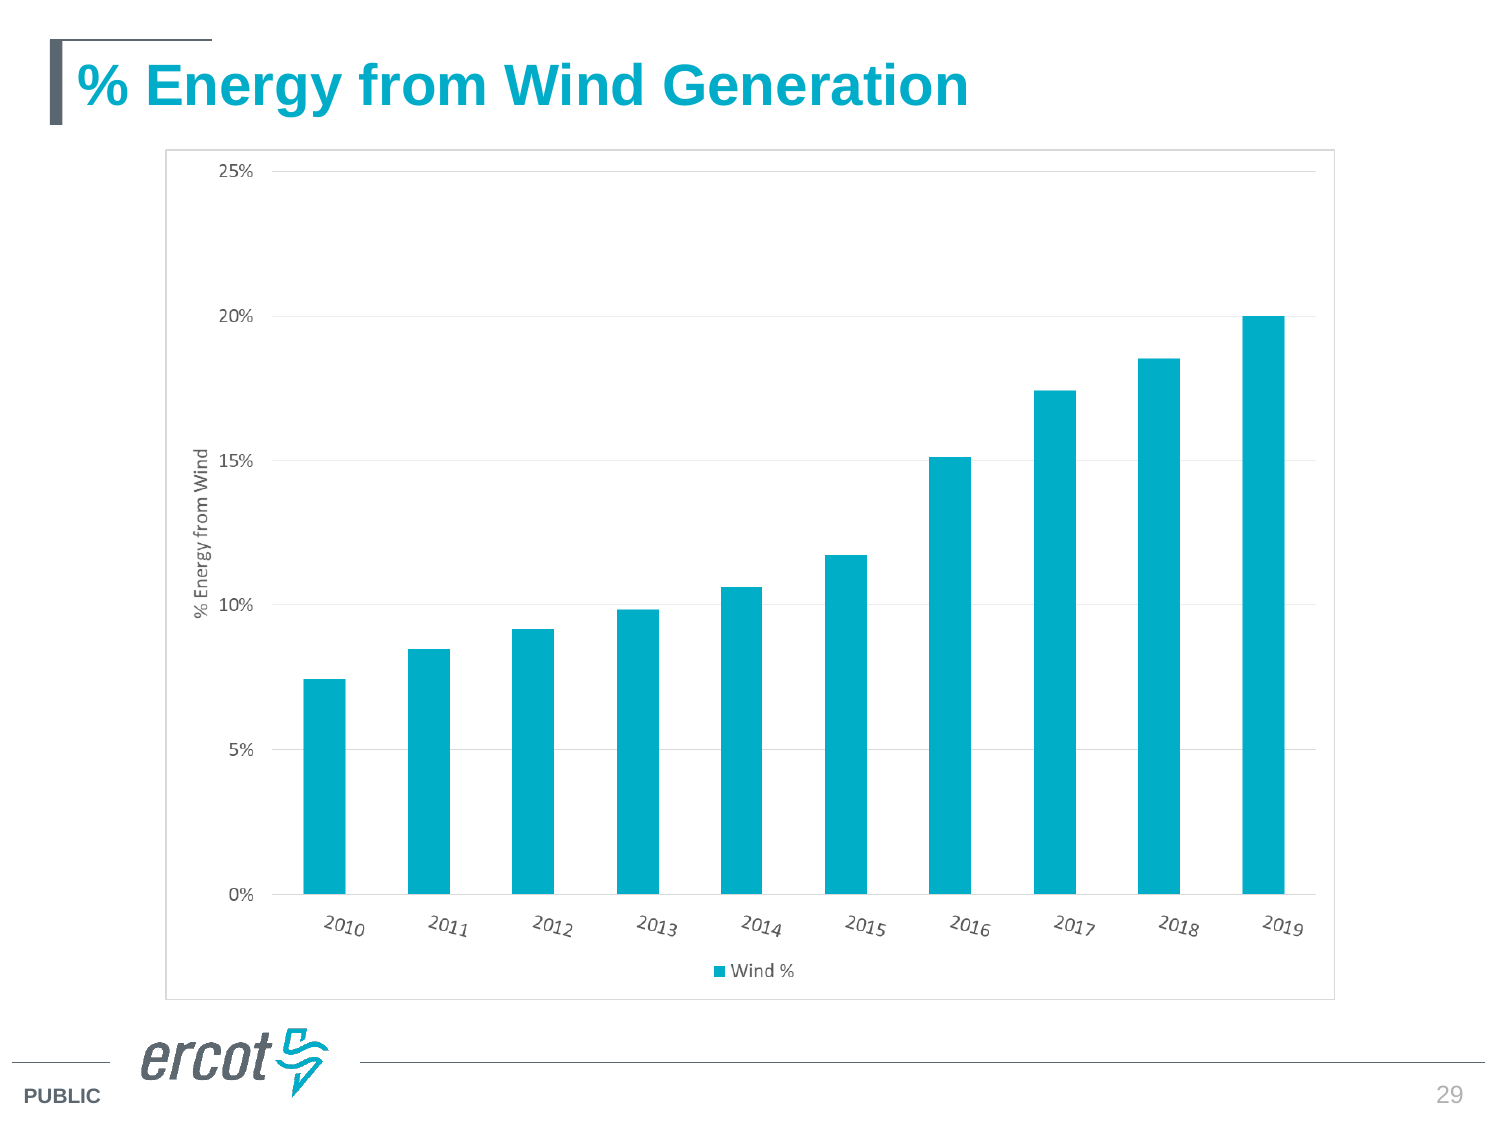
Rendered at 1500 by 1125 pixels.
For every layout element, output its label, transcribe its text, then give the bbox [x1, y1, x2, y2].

slide_number 29 [1412, 1076, 1488, 1112]
picture [137, 1024, 332, 1100]
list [164, 149, 1336, 1001]
title % Energy from Wind Generation [62, 39, 1450, 125]
